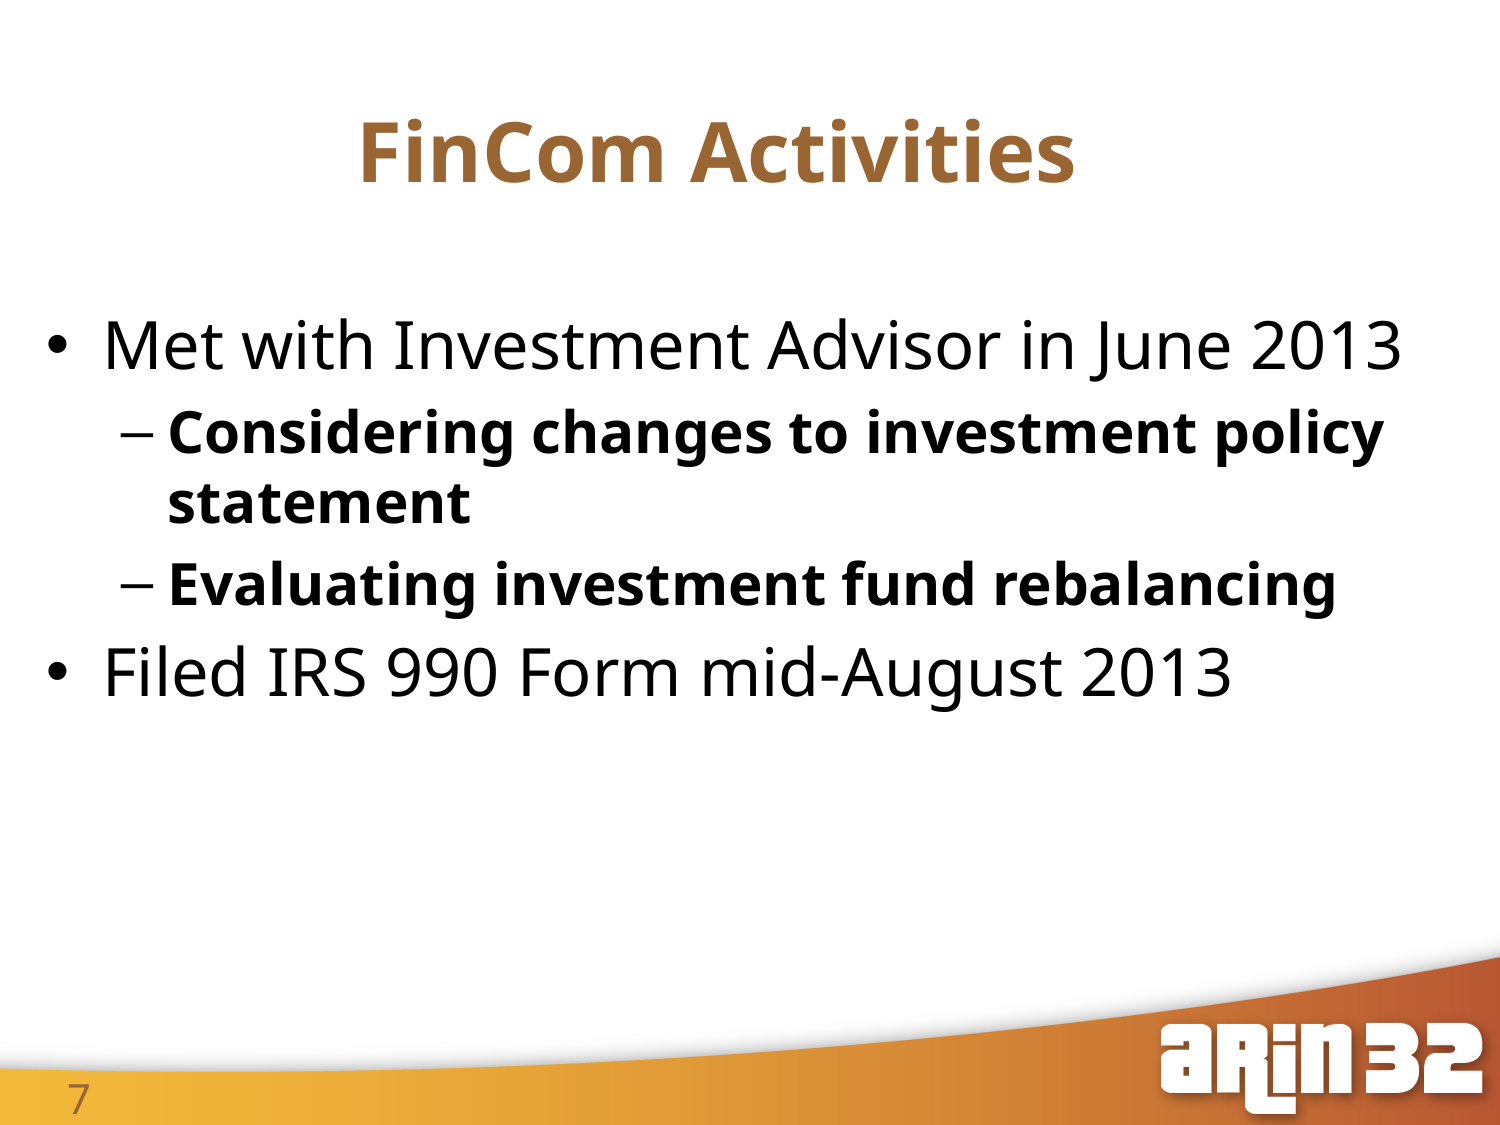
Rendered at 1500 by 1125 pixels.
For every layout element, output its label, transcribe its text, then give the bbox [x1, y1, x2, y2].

picture [0, 0, 1500, 1125]
title FinCom Activities [31, 29, 1425, 270]
list Met with Investment Advisor in June 2013 Considering changes to investment policy statement Evaluating investment fund rebalancing Filed IRS 990 Form mid-August 2013 [31, 295, 1442, 1069]
slide_number 7 [52, 1069, 170, 1125]
